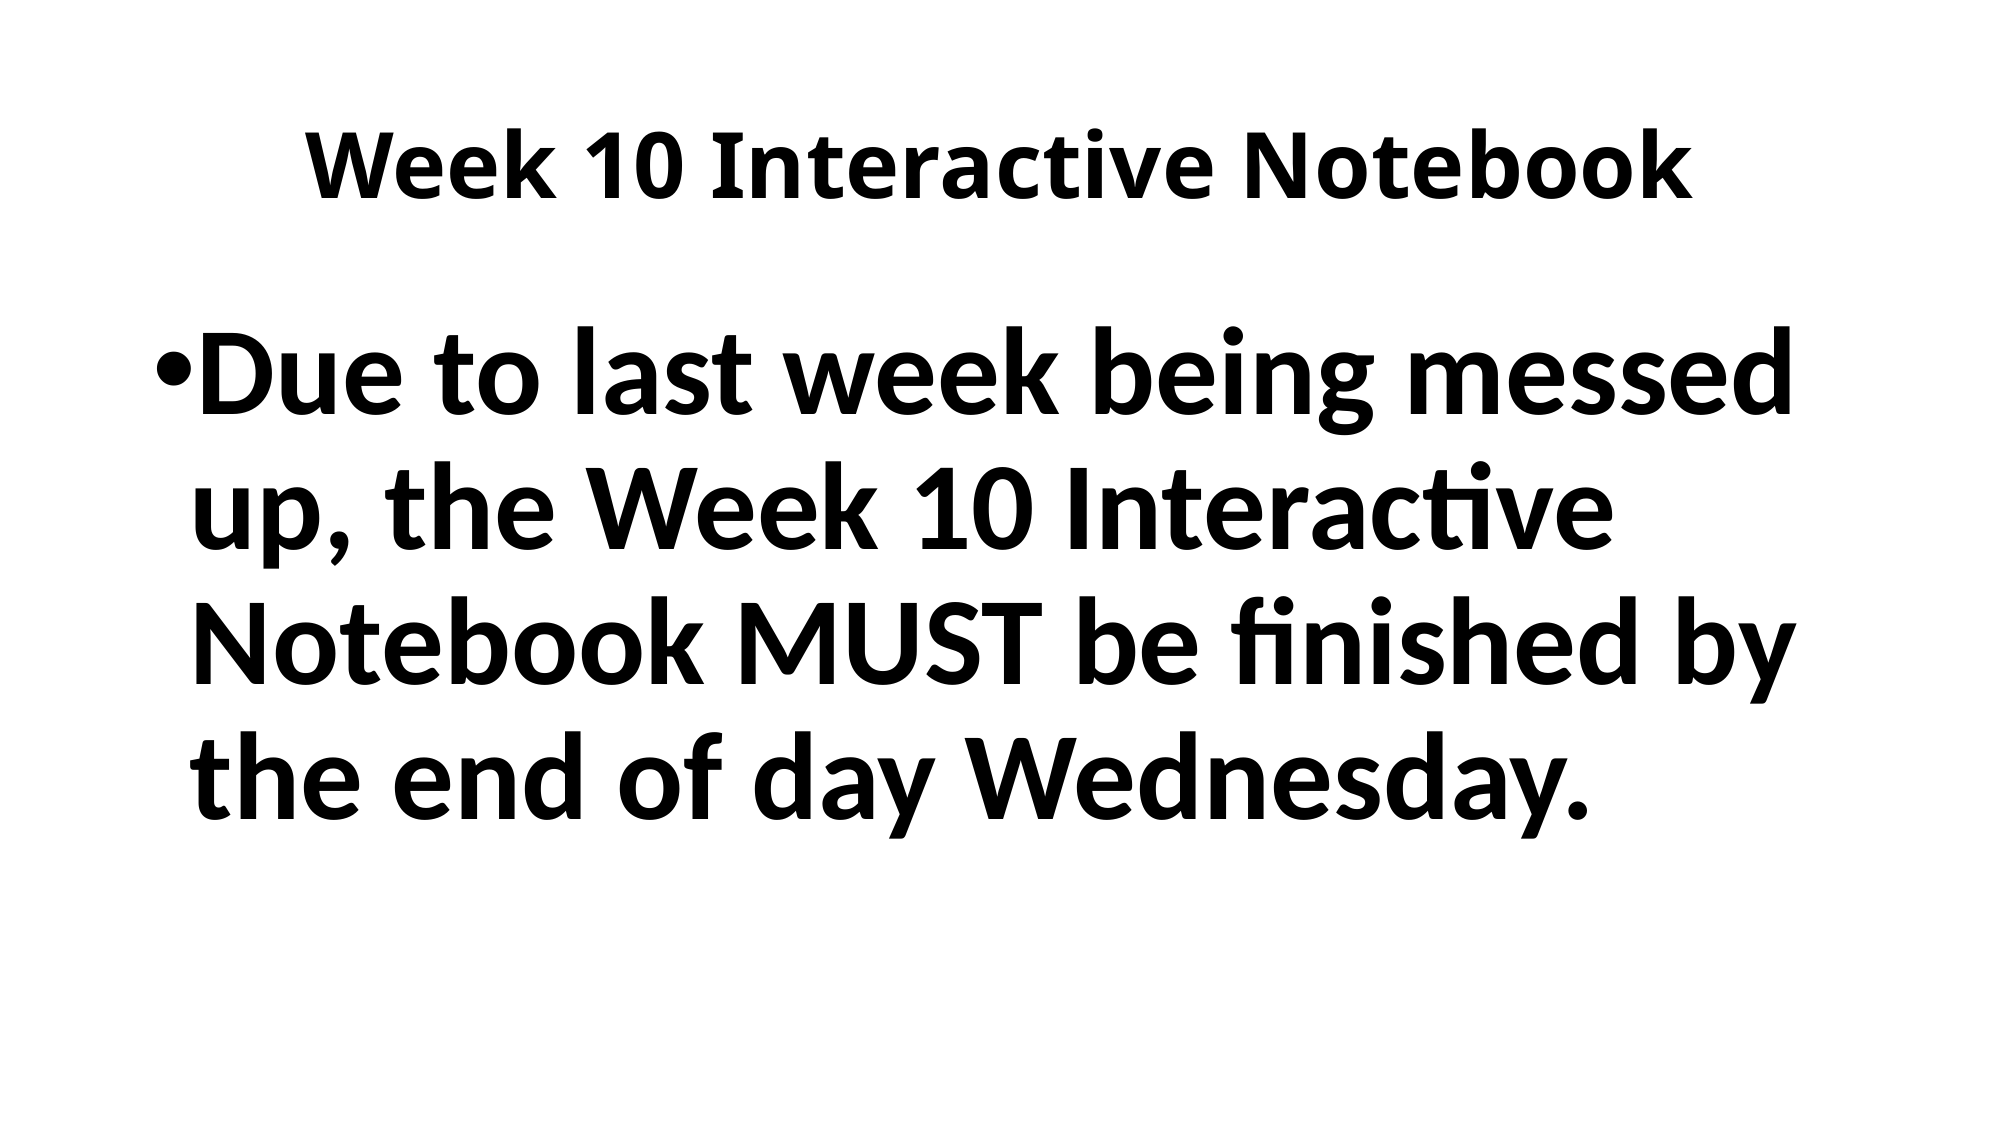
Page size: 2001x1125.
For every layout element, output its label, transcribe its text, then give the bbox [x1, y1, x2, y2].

title Week 10 Interactive Notebook [137, 59, 1863, 278]
list Due to last week being messed up, the Week 10 Interactive Notebook MUST be finished by the end of day Wednesday. [137, 299, 1863, 1014]
